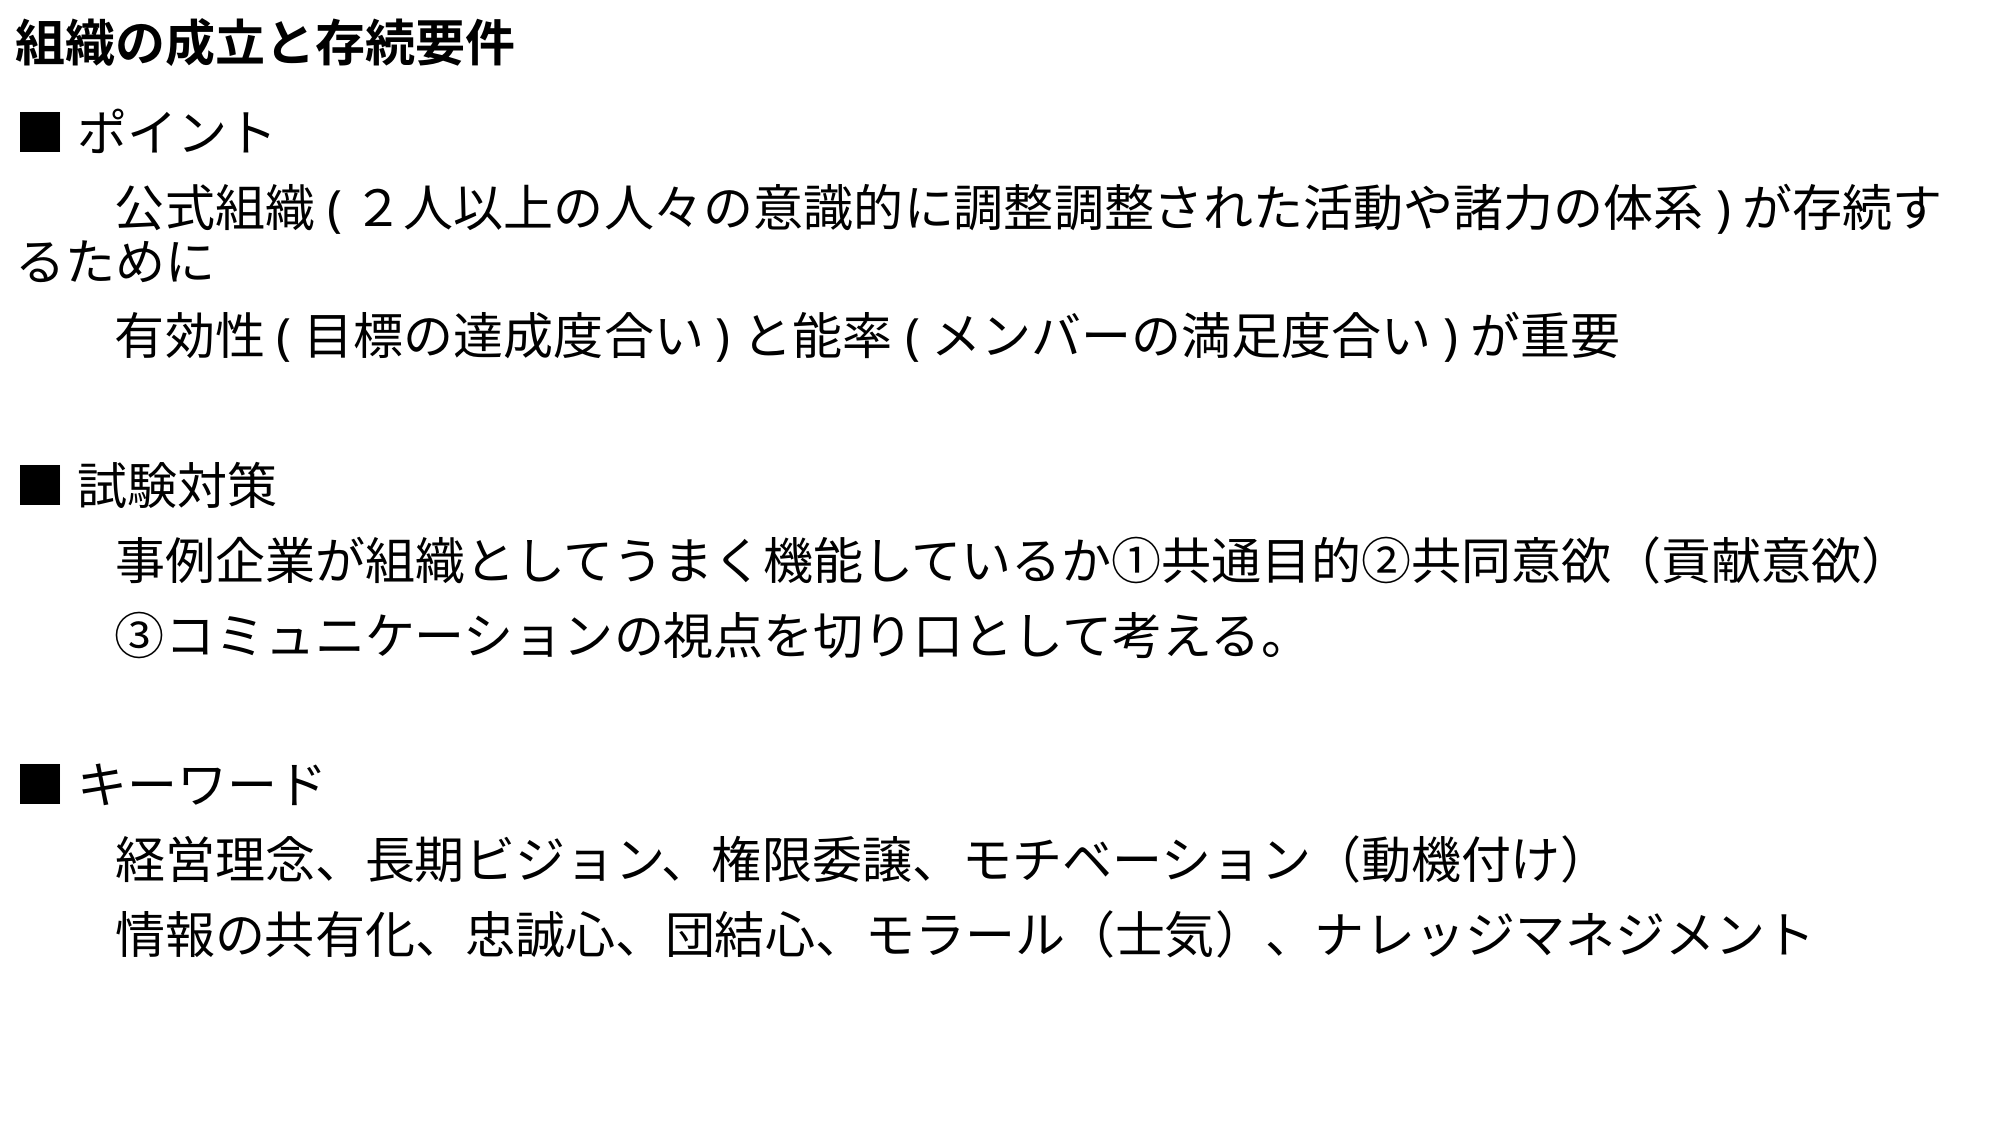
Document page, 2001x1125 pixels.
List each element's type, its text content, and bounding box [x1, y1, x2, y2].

list ■ポイント 公式組織(２人以上の人々の意識的に調整調整された活動や諸力の体系)が存続するために 有効性(目標の達成度合い)と能率(メンバーの満足度合い)が重要 ■試験対策 事例企業が組織としてうまく機能しているか①共通目的②共同意欲（貢献意欲） ③コミュニケーションの視点を切り口として考える。 ■キーワード 経営理念、長期ビジョン、権限委譲、モチベーション（動機付け） 情報の共有化、忠誠心、団結心、モラール（士気）、ナレッジマネジメント [0, 100, 2000, 1125]
title 組織の成立と存続要件 [0, 0, 2000, 91]
